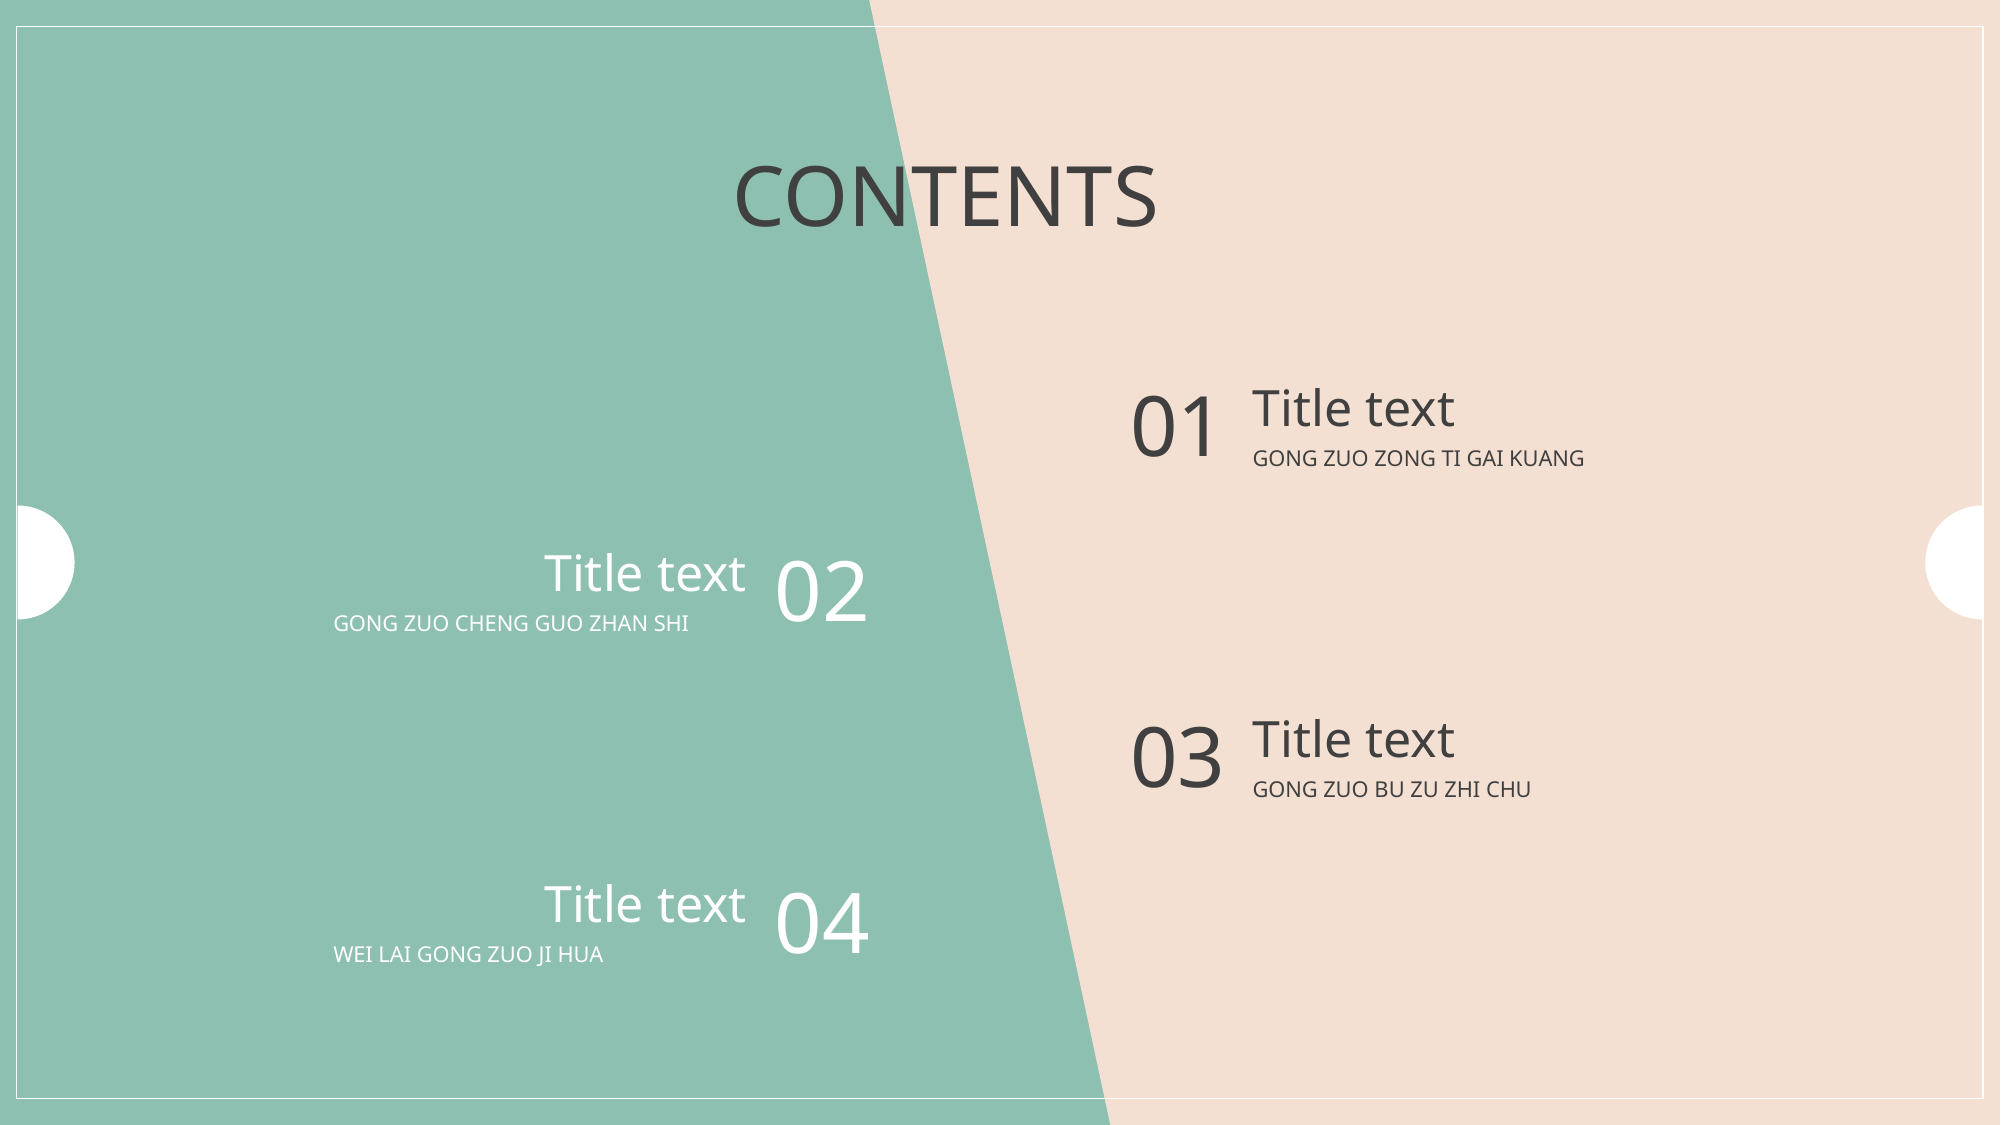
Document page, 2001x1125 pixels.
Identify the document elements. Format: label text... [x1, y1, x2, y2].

text_box 04 [736, 862, 908, 978]
text_box [1924, 504, 1984, 621]
text_box Title text [403, 865, 736, 933]
text_box GONG ZUO ZONG TI GAI KUANG [1264, 436, 1682, 478]
text_box [16, 504, 76, 621]
text_box 02 [736, 531, 908, 646]
text_box GONG ZUO BU ZU ZHI CHU [1264, 768, 1682, 809]
text_box CONTENTS [582, 135, 1309, 251]
text_box Title text [1264, 699, 1597, 768]
text_box [16, 25, 1984, 1100]
text_box 03 [1092, 696, 1264, 812]
text_box 01 [1092, 365, 1264, 481]
text_box [868, 0, 2000, 1125]
text_box WEI LAI GONG ZUO JI HUA [318, 933, 736, 975]
text_box Title text [403, 534, 736, 602]
text_box GONG ZUO CHENG GUO ZHAN SHI [318, 602, 736, 644]
text_box Title text [1264, 368, 1597, 436]
text_box [0, 0, 1109, 1125]
